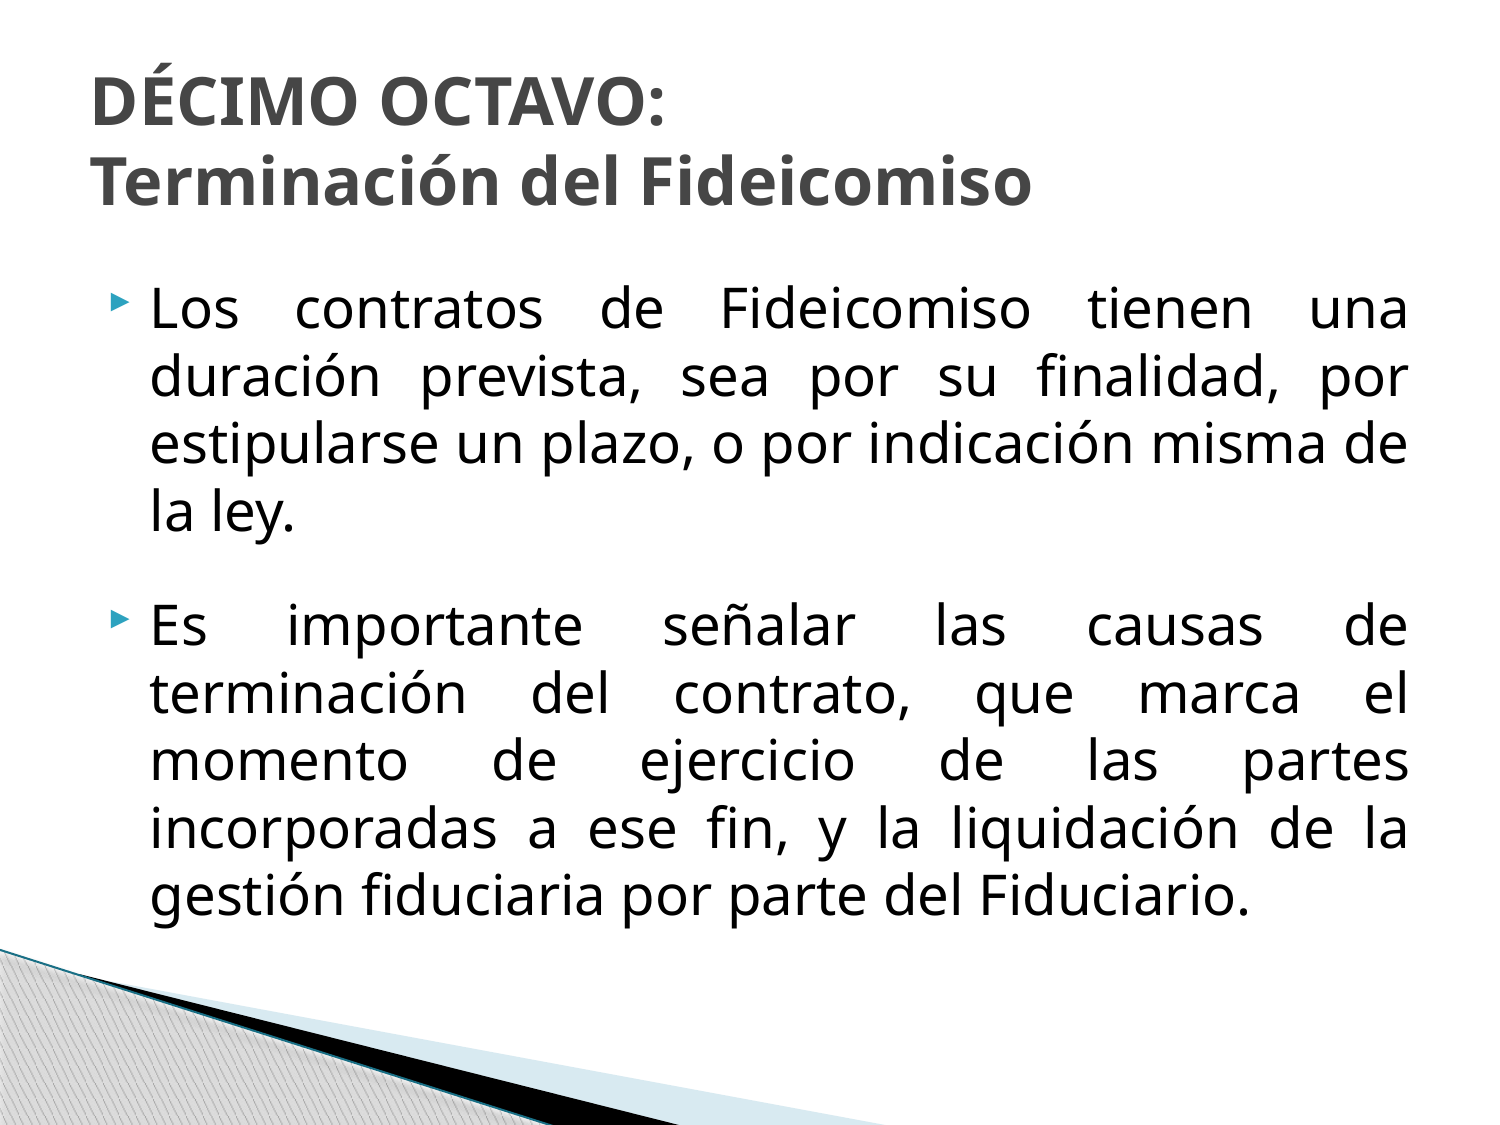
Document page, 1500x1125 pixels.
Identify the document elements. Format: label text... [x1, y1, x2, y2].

list Los contratos de Fideicomiso tienen una duración prevista, sea por su finalidad, por estipularse un plazo, o por indicación misma de la ley. Es importante señalar las causas de terminación del contrato, que marca el momento de ejercicio de las partes incorporadas a ese fin, y la liquidación de la gestión fiduciaria por parte del Fiduciario. [75, 265, 1425, 1008]
title DÉCIMO OCTAVO: Terminación del Fideicomiso [75, 45, 1425, 233]
